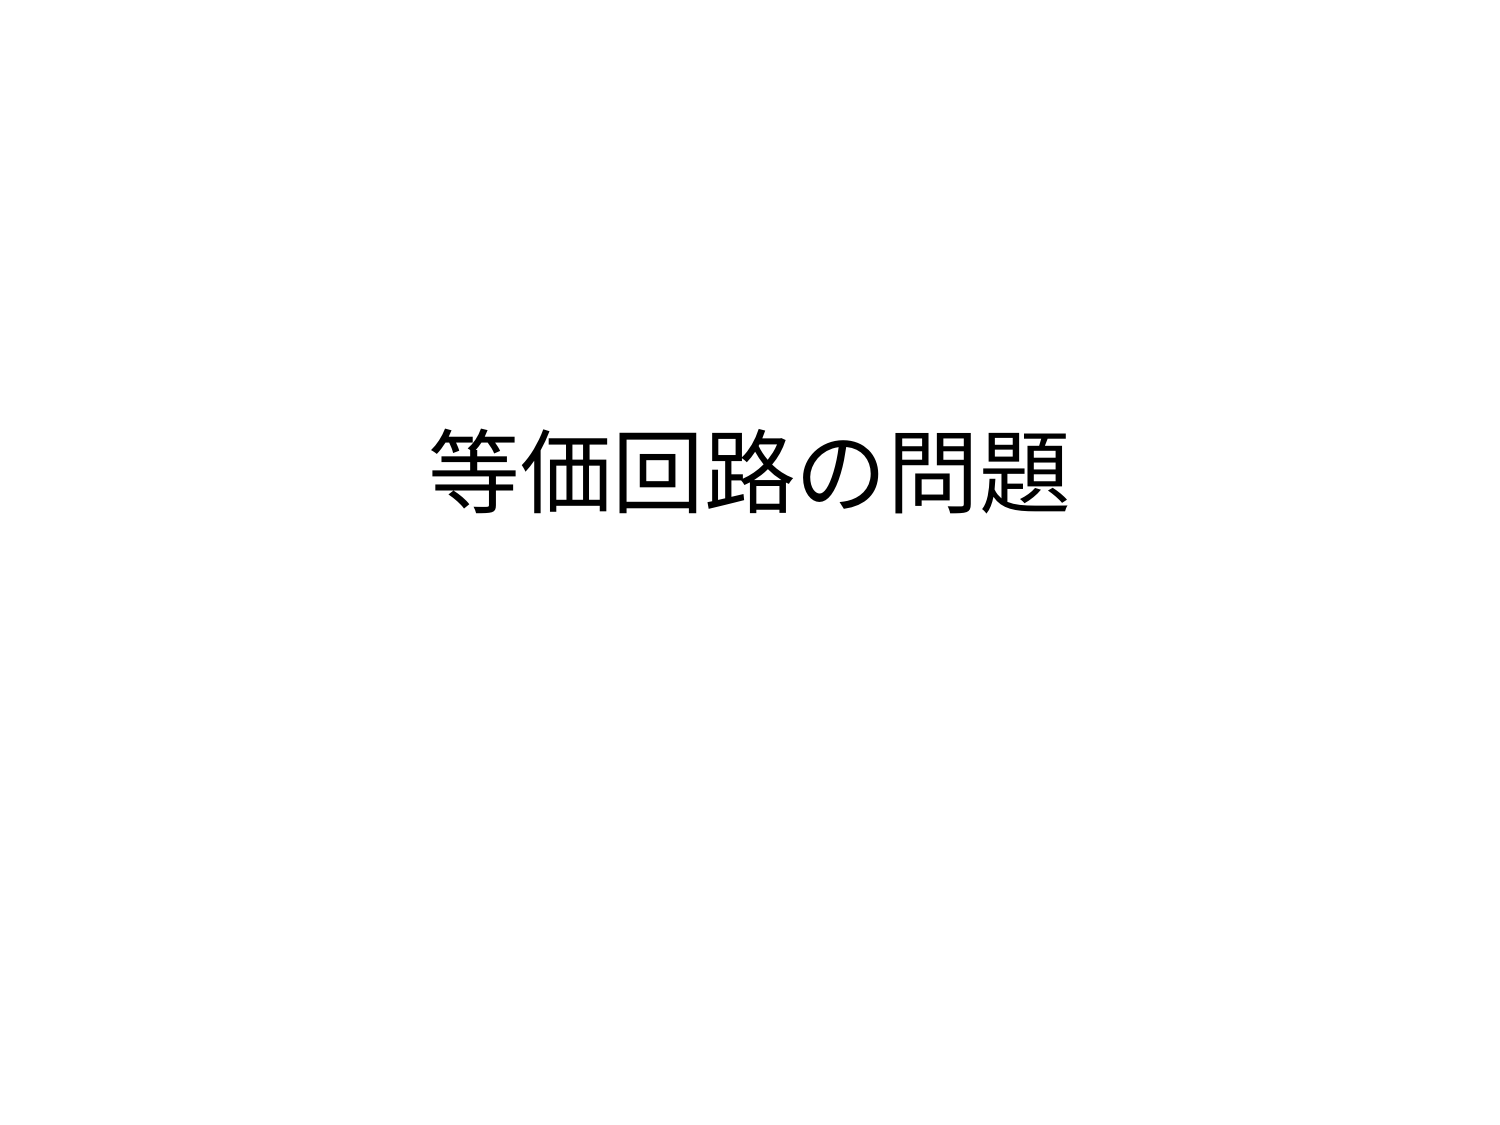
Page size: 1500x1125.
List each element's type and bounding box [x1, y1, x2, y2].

title [112, 349, 1388, 591]
